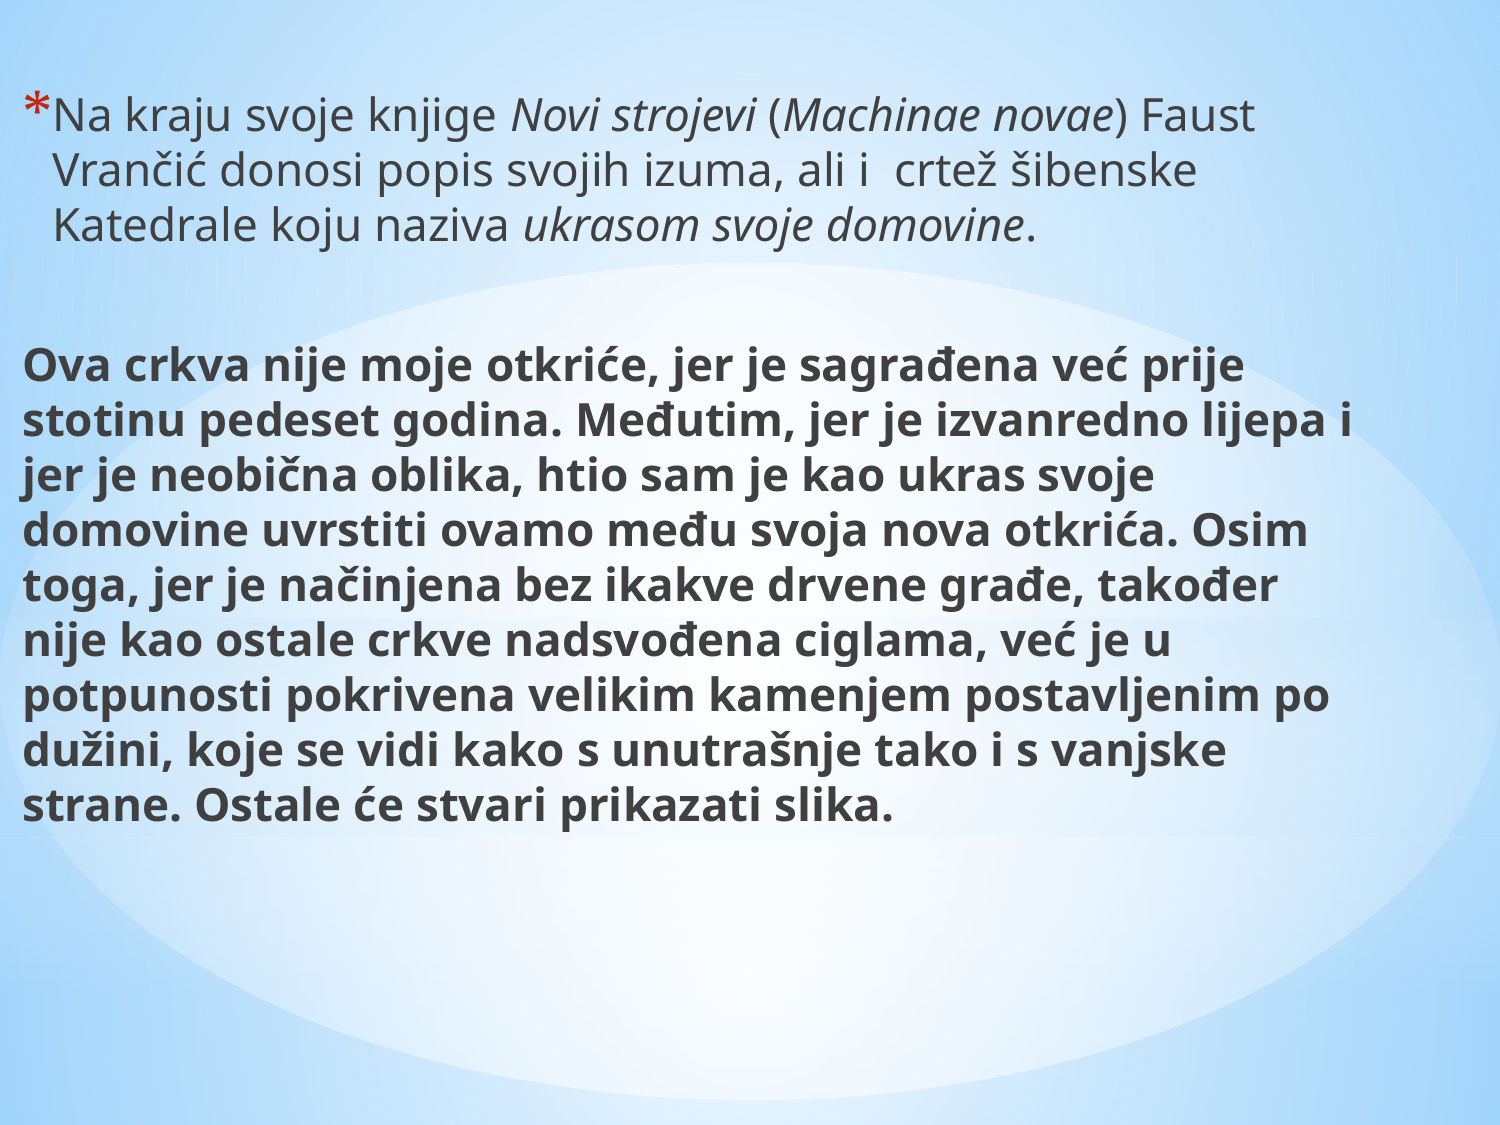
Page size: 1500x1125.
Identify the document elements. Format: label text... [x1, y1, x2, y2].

list Na kraju svoje knjige Novi strojevi (Machinae novae) Faust Vrančić donosi popis svojih izuma, ali i crtež šibenske Katedrale koju naziva ukrasom svoje domovine. Ova crkva nije moje otkriće, jer je sagrađena već prije stotinu pedeset godina. Međutim, jer je izvanredno lijepa i jer je neobična oblika, htio sam je kao ukras svoje domovine uvrstiti ovamo među svoja nova otkrića. Osim toga, jer je načinjena bez ikakve drvene građe, također nije kao ostale crkve nadsvođena ciglama, već je u potpunosti pokrivena velikim kamenjem postavljenim po dužini, koje se vidi kako s unutrašnje tako i s vanjske strane. Ostale će stvari prikazati slika. [0, 78, 1382, 1106]
